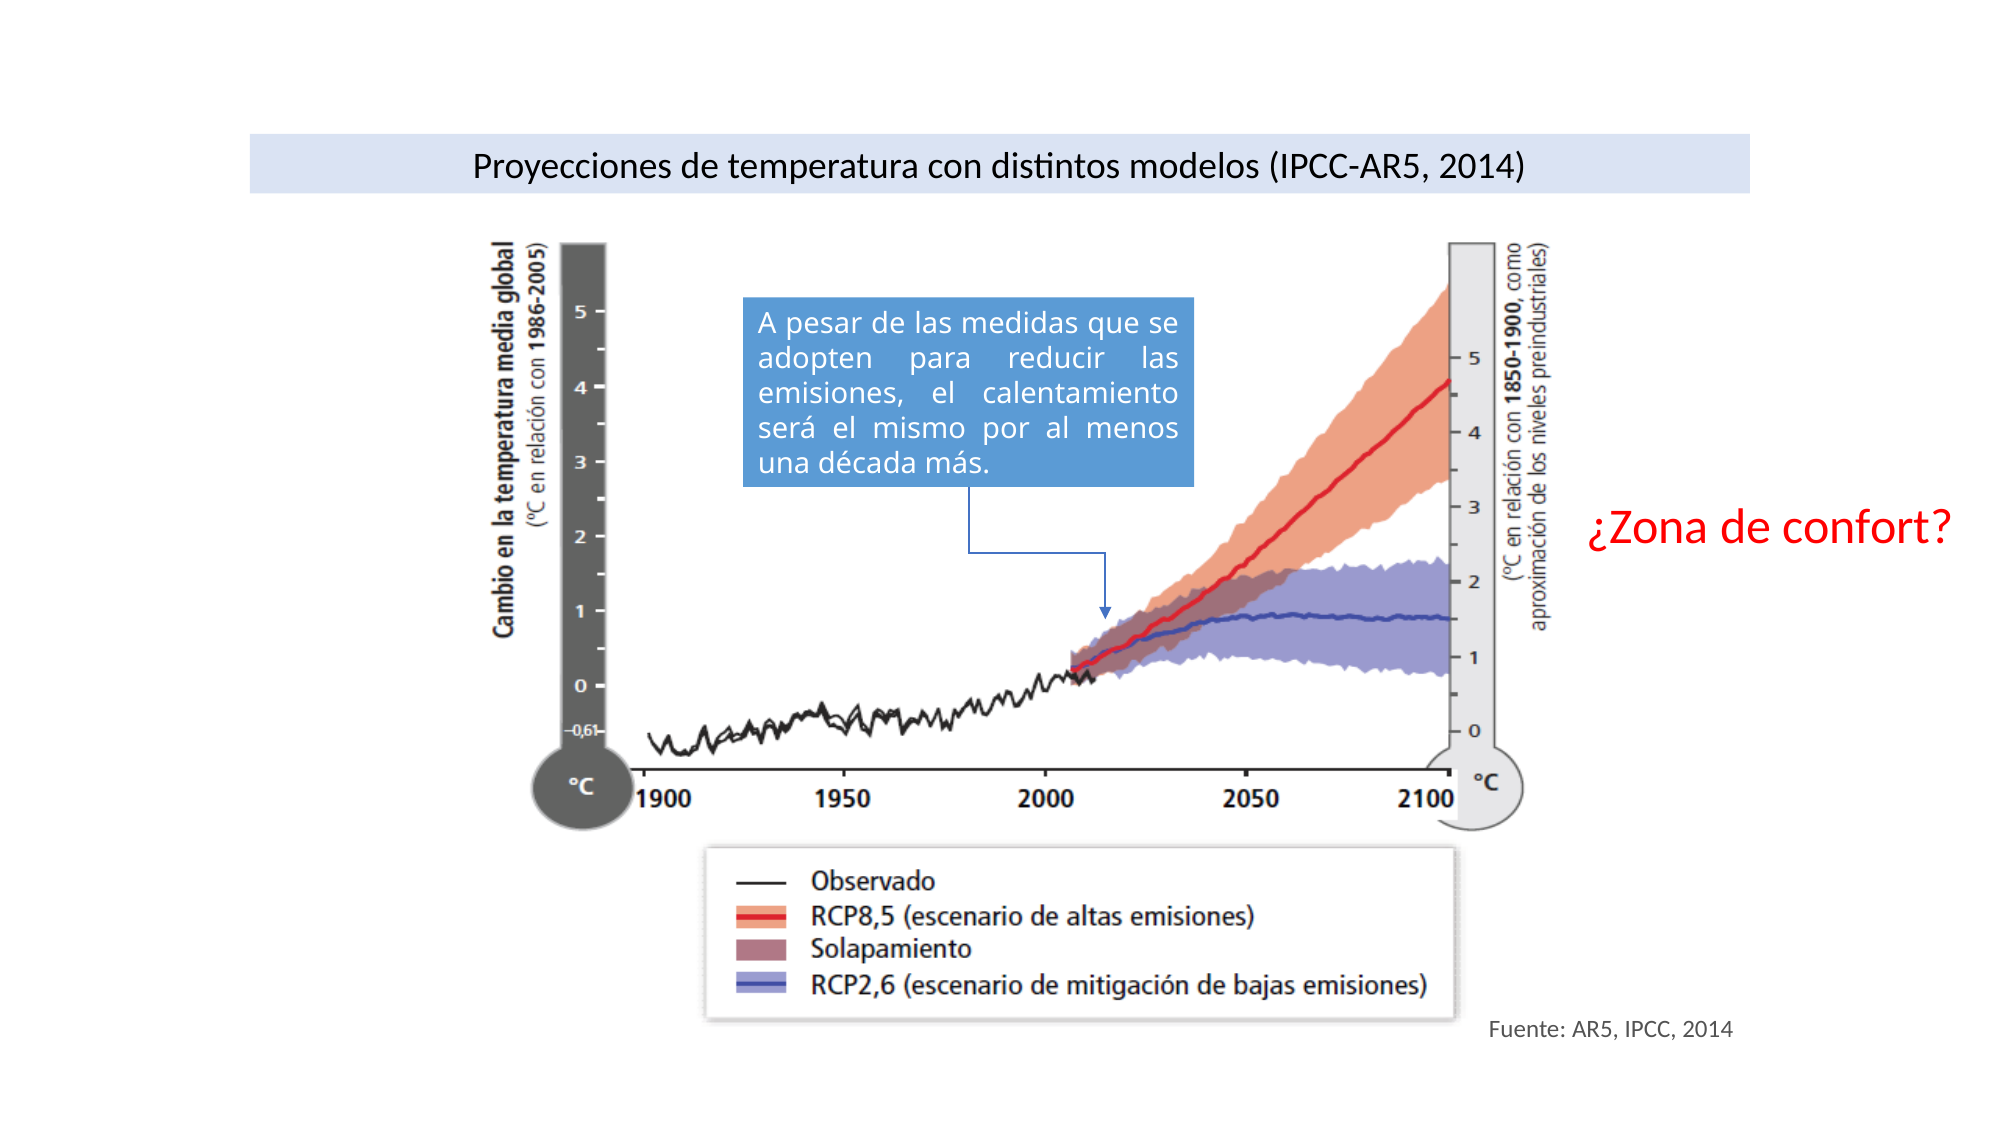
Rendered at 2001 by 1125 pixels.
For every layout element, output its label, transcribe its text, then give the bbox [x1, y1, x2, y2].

text_box Proyecciones de temperatura con distintos modelos (IPCC-AR5, 2014) [249, 133, 1750, 194]
text_box Fuente: AR5, IPCC, 2014 [1474, 1004, 1749, 1050]
text_box ¿Zona de confort? [1592, 485, 1969, 561]
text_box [954, 468, 1120, 605]
picture [462, 226, 1592, 1030]
